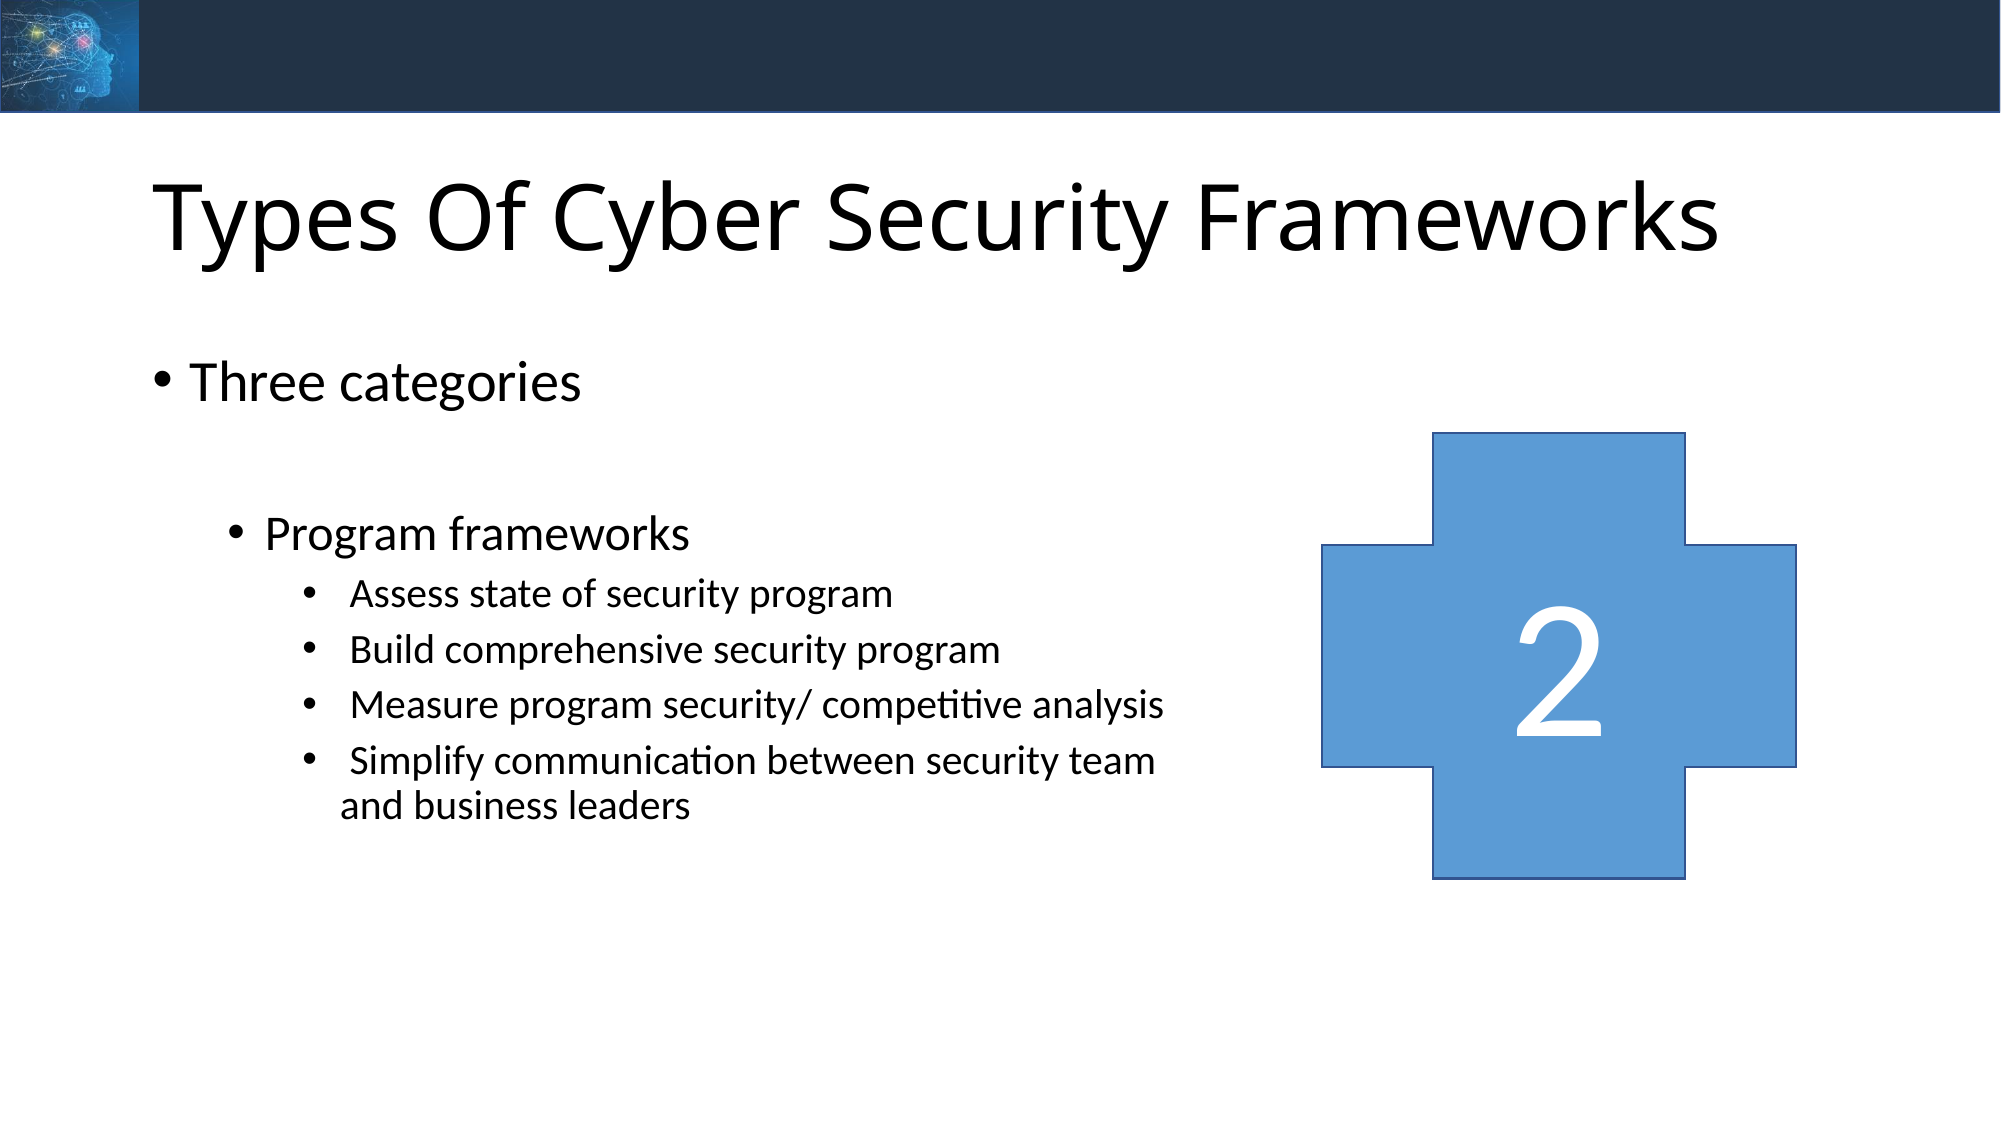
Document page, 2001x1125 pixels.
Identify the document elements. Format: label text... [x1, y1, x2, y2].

list Three categories Program frameworks Assess state of security program Build comprehensive security program Measure program security/ competitive analysis Simplify communication between security team and business leaders [137, 343, 1197, 1057]
text_box 2 [1321, 432, 1797, 880]
picture [2, 0, 139, 111]
title Types Of Cyber Security Frameworks [137, 111, 1863, 330]
